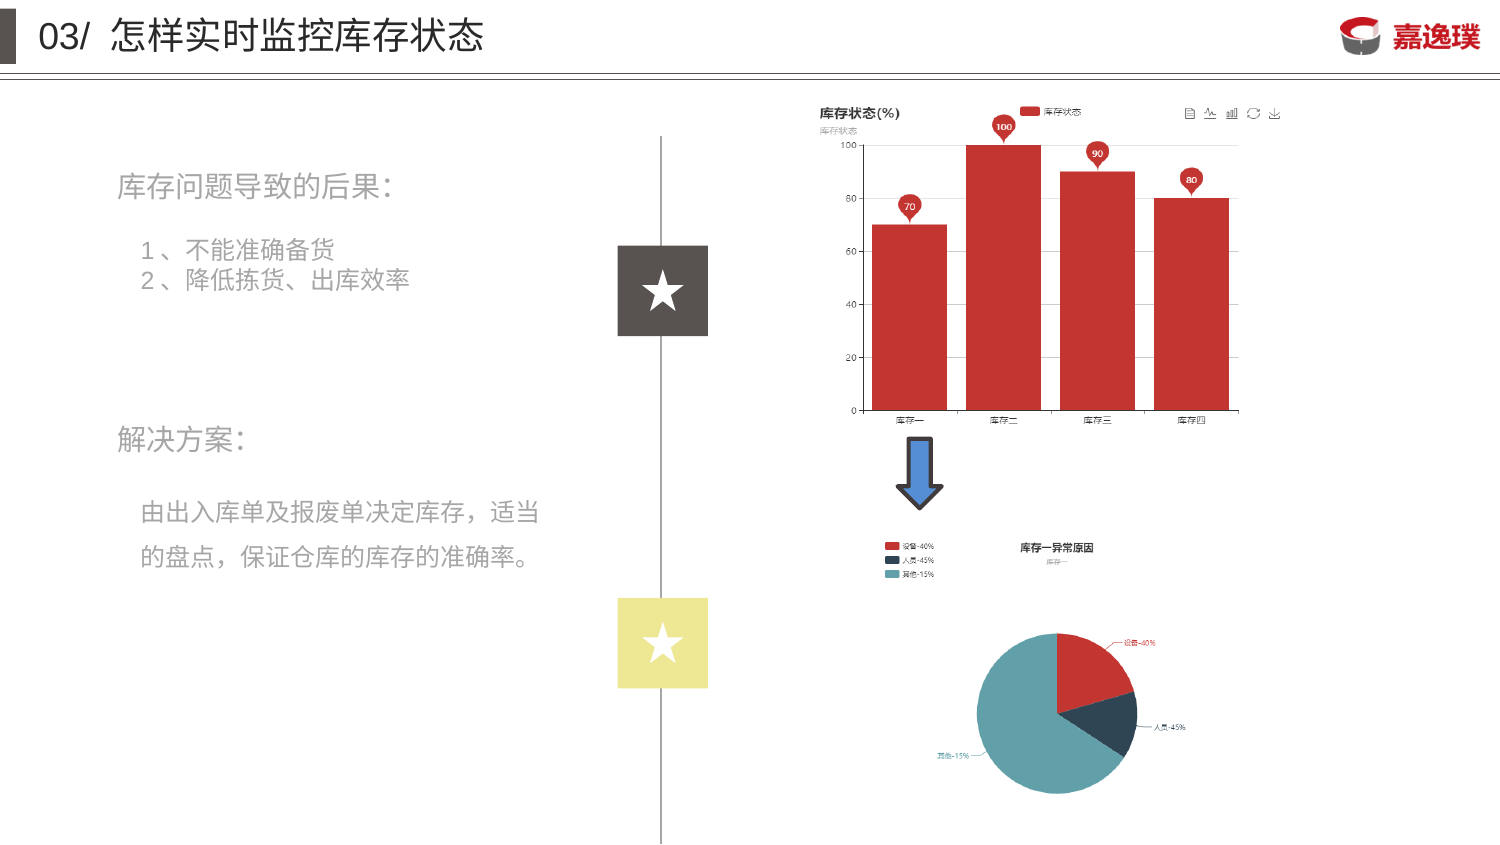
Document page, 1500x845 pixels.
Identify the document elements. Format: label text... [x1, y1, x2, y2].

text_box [617, 597, 709, 689]
picture [802, 97, 1296, 440]
picture [865, 533, 1256, 817]
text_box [617, 245, 709, 337]
text_box 库存问题导致的后果： [117, 168, 477, 204]
text_box 由出入库单及报废单决定库存，适当的盘点，保证仓库的库存的准确率。 [140, 481, 550, 572]
text_box 03/ 怎样实时监控库存状态 [23, 4, 965, 64]
text_box [895, 448, 944, 511]
text_box 1、不能准确备货 2、降低拣货、出库效率 [140, 234, 550, 295]
picture [1340, 17, 1489, 55]
text_box 解决方案： [117, 421, 477, 457]
